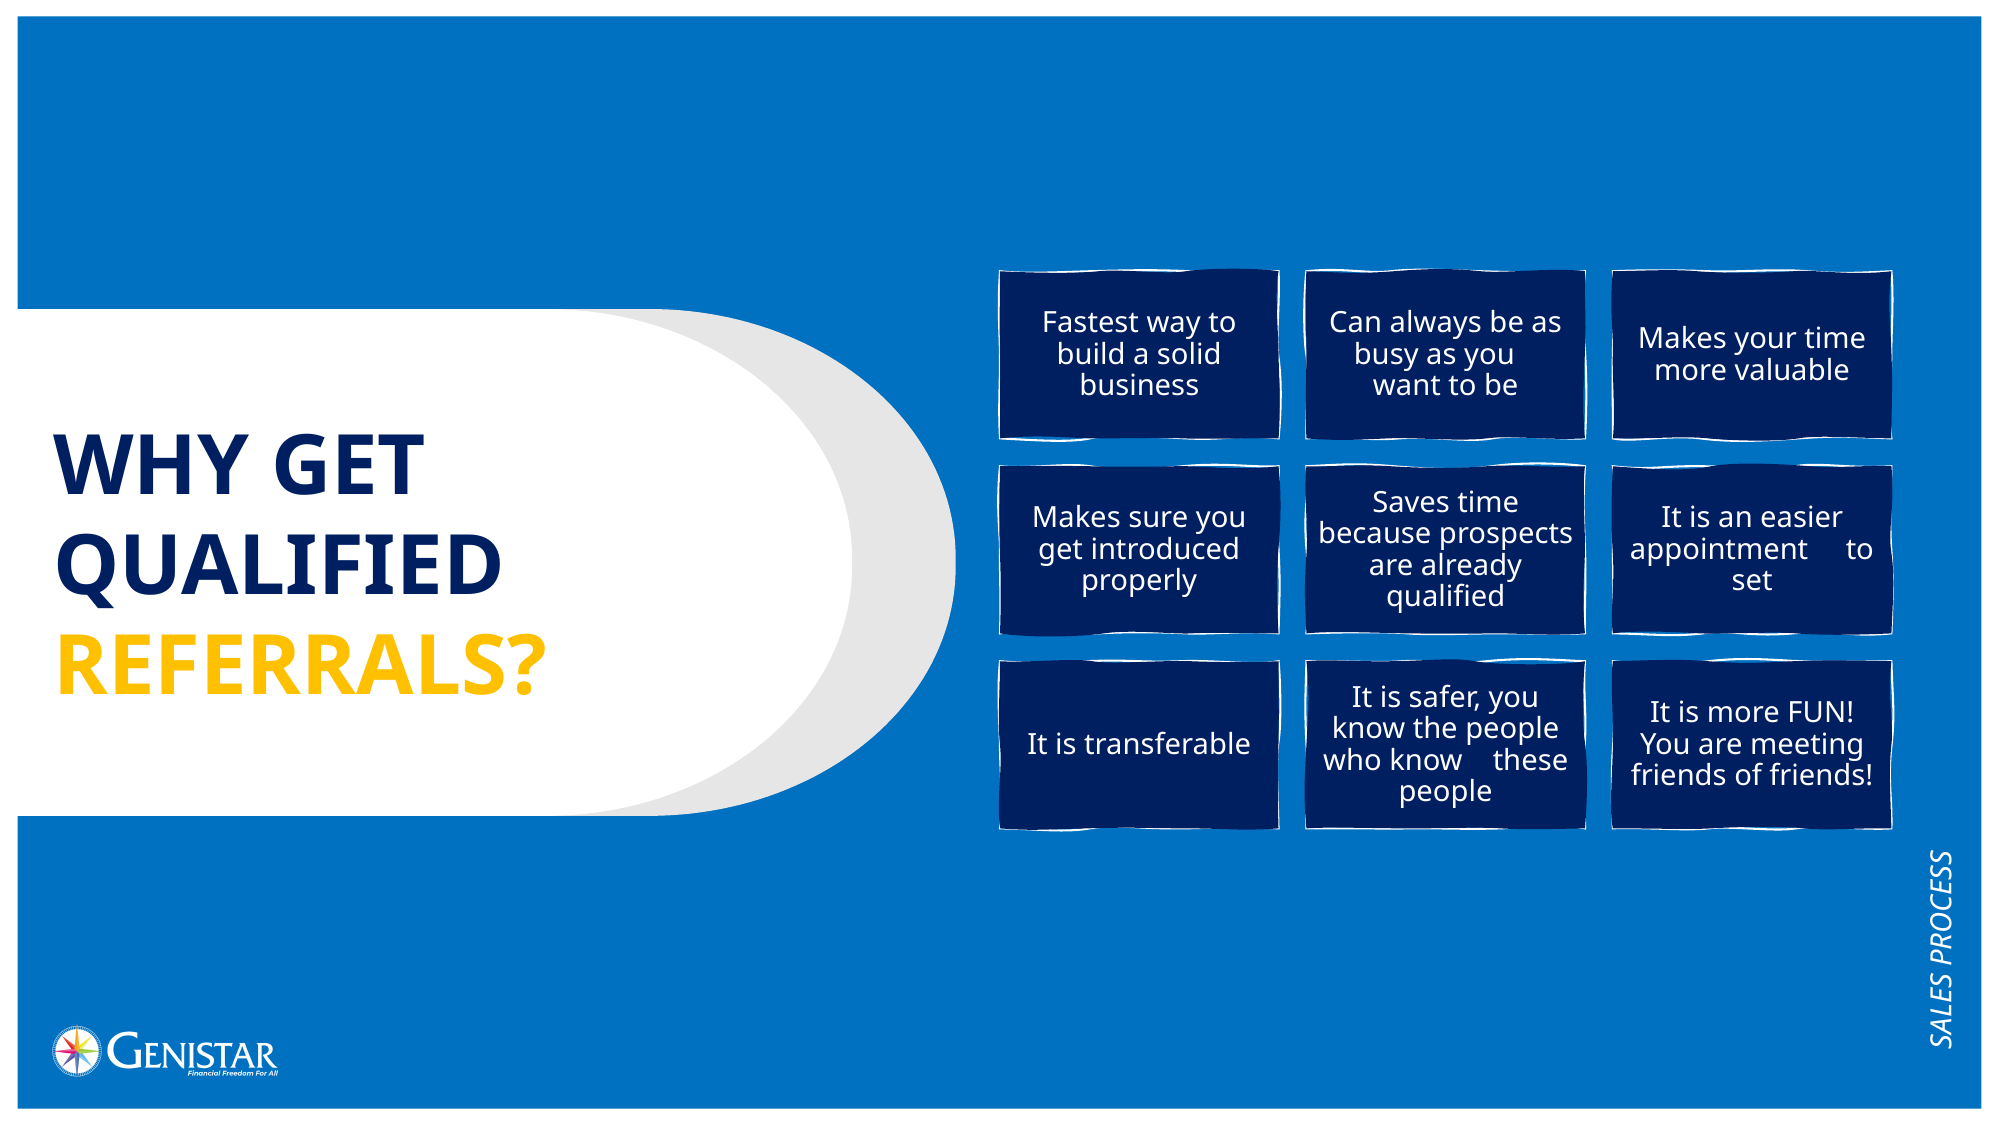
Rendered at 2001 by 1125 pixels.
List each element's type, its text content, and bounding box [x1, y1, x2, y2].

text_box It is transferable [997, 659, 1282, 832]
text_box Makes sure you get introduced properly [997, 463, 1281, 637]
text_box WHY GET QUALIFIED REFERRALS? [38, 403, 563, 719]
text_box It is an easier appointment to set [1611, 463, 1894, 637]
text_box Saves time because prospects are already qualified [1304, 462, 1587, 636]
text_box It is safer, you know the people who know these people [1304, 658, 1588, 830]
text_box SALES PROCESS [1914, 718, 1965, 1064]
text_box Makes your time more valuable [1611, 269, 1894, 442]
text_box Fastest way to build a solid business [997, 268, 1282, 442]
picture [48, 1019, 286, 1086]
text_box Can always be as busy as you want to be [1303, 268, 1588, 441]
text_box It is more FUN! You are meeting friends of friends! [1610, 657, 1895, 831]
